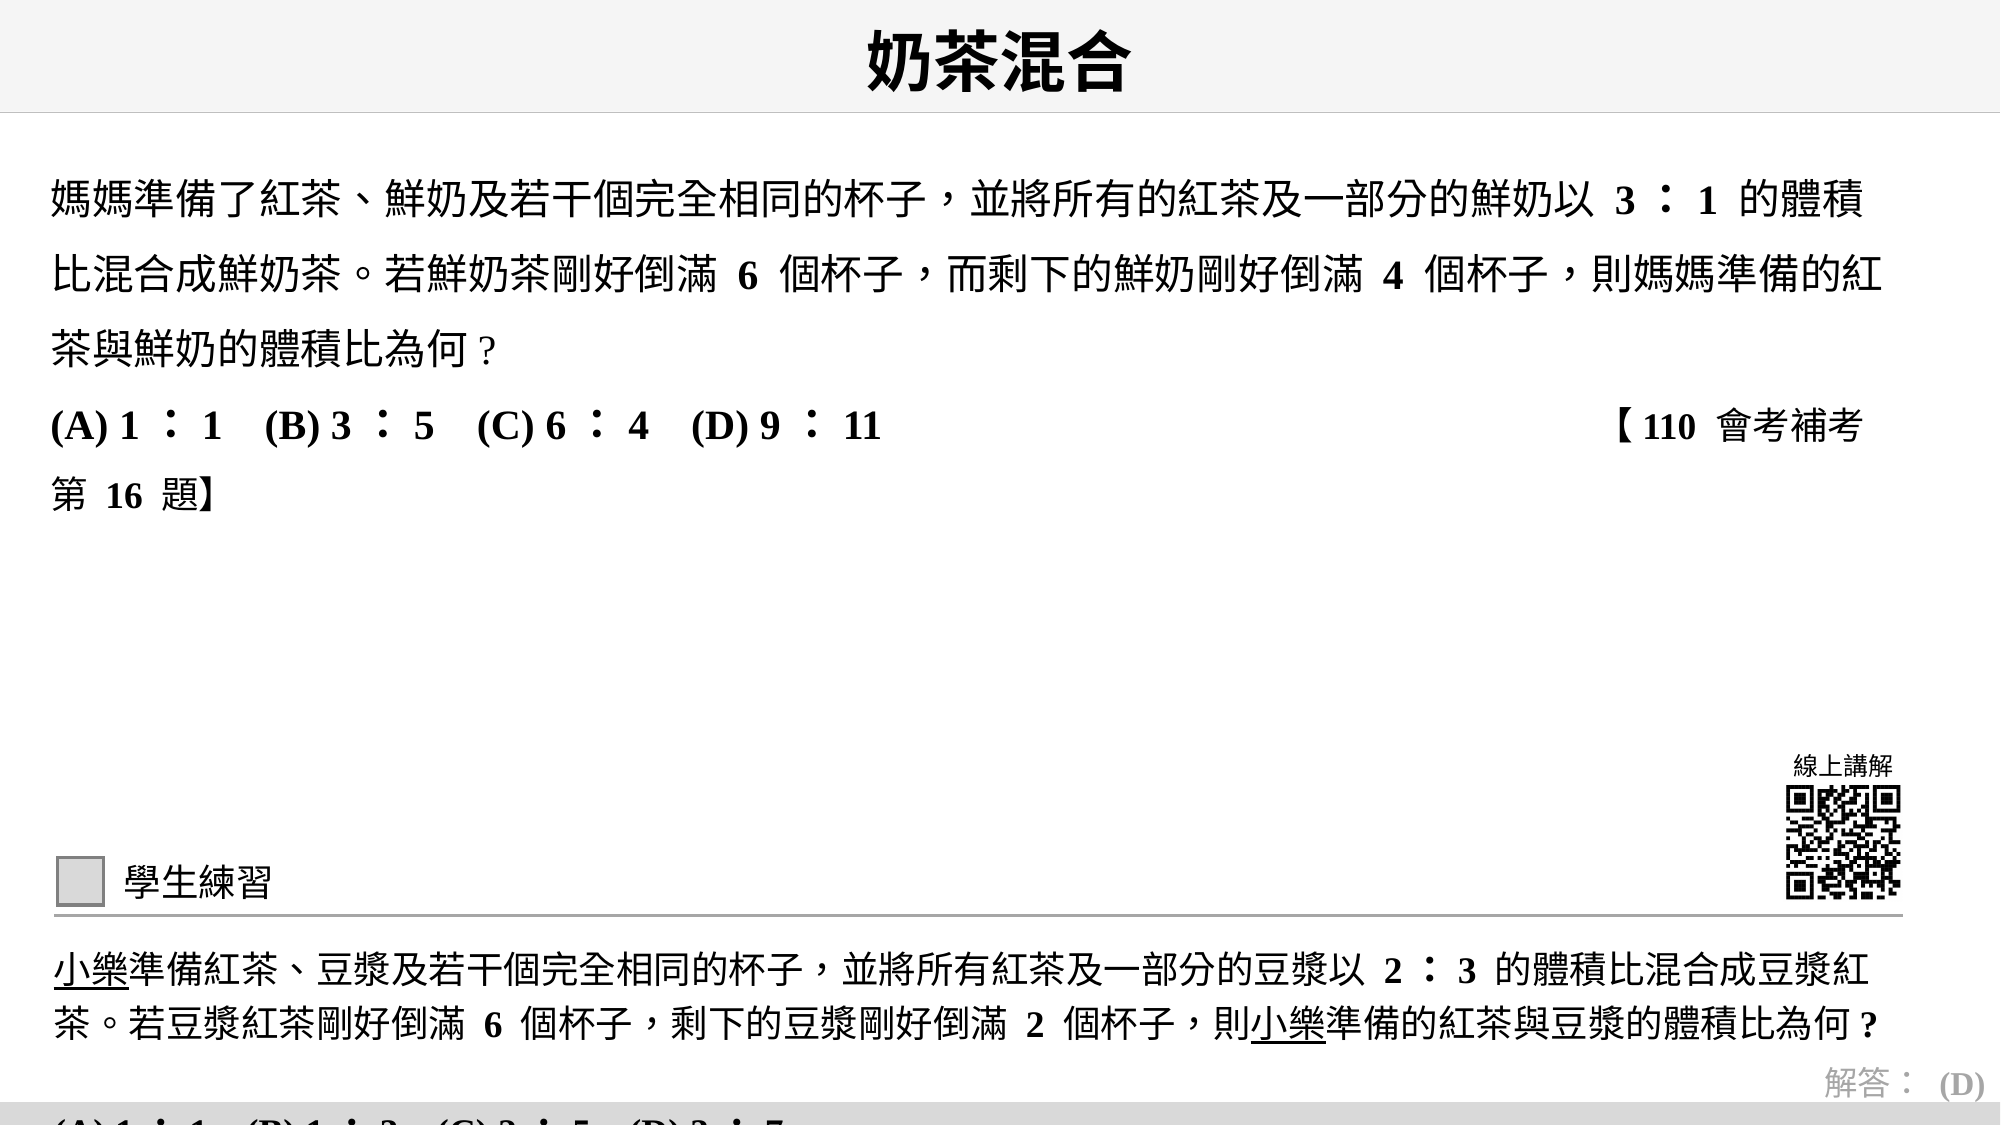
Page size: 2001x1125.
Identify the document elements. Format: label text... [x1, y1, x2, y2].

picture [1783, 783, 1903, 902]
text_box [38, 851, 2000, 1111]
title 奶茶混合 [0, 0, 2000, 112]
text_box 媽媽準備了紅茶、鮮奶及若干個完全相同的杯子，並將所有的紅茶及一部分的鮮奶以 3：1 的體積比混合成鮮奶茶。若鮮奶茶剛好倒滿 6 個杯子，而剩下的鮮奶剛好倒滿 4 個杯子，則媽媽準備的紅茶與鮮奶的體積比為何? (A) 1：1 (B) 3：5 (C) 6：4 (D) 9：11 【110 會考補考第 16 題】 [35, 140, 1903, 523]
text_box 線上講解 [1747, 743, 1940, 788]
